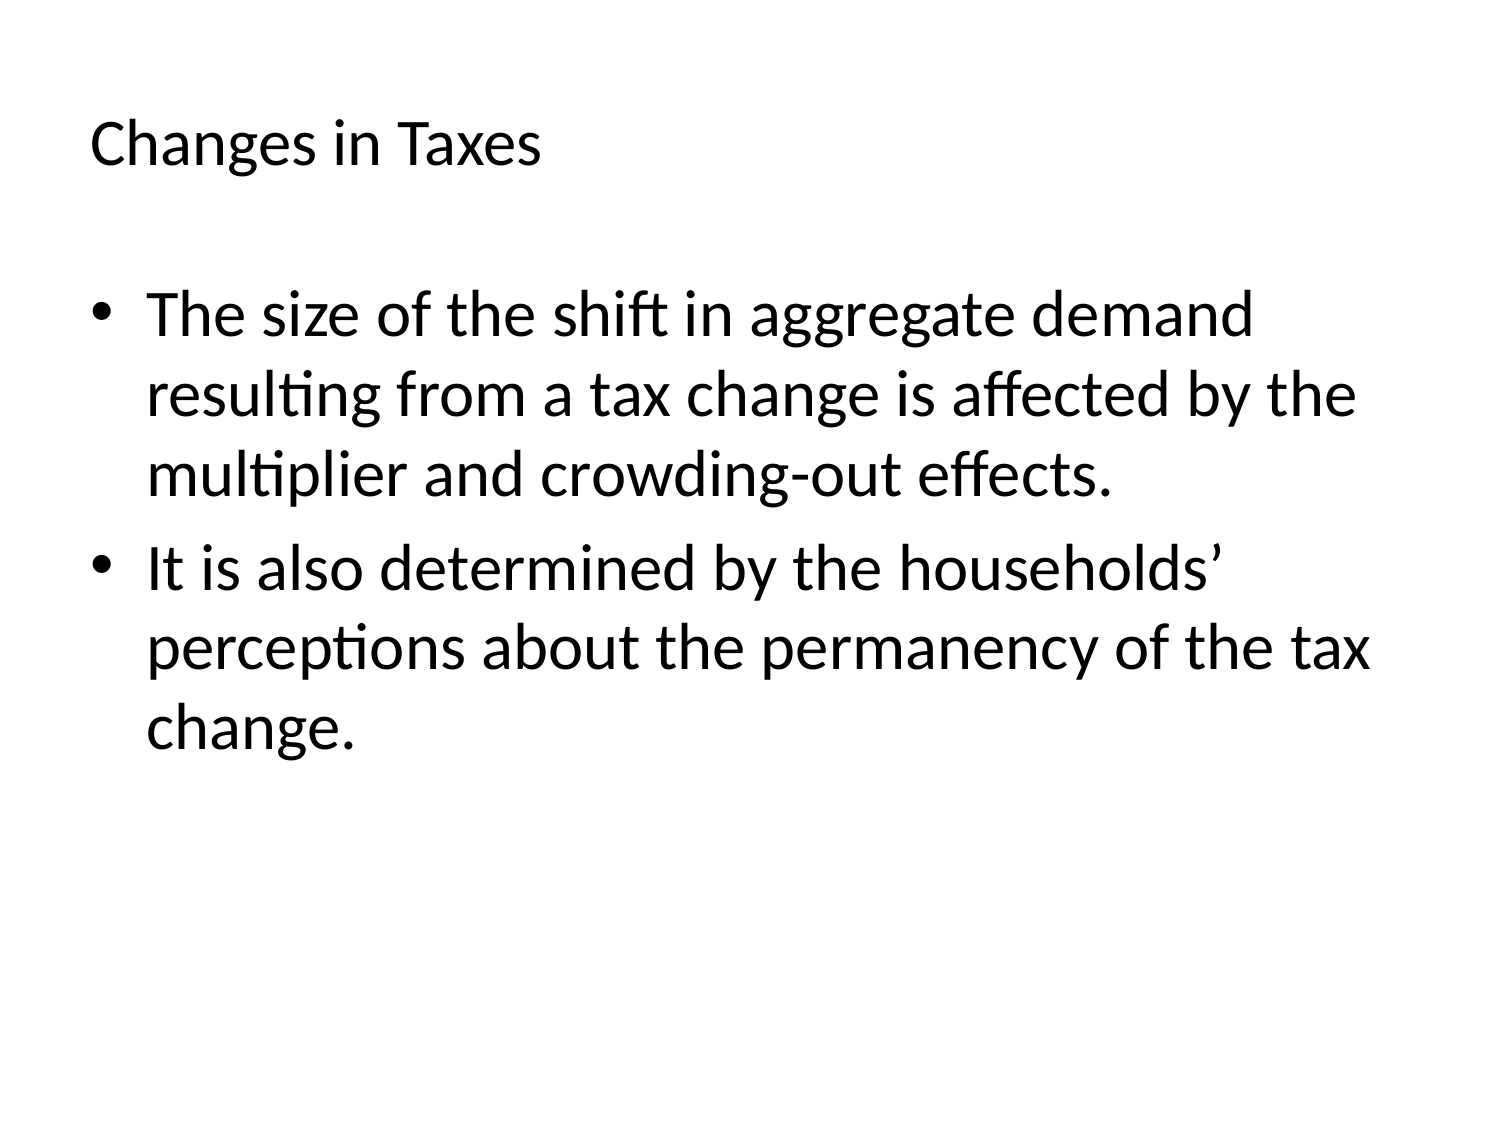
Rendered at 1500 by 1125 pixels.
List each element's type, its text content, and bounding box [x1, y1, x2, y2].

title Changes in Taxes [75, 45, 1425, 233]
list The size of the shift in aggregate demand resulting from a tax change is affected by the multiplier and crowding-out effects. It is also determined by the households’ perceptions about the permanency of the tax change. [75, 262, 1425, 1005]
